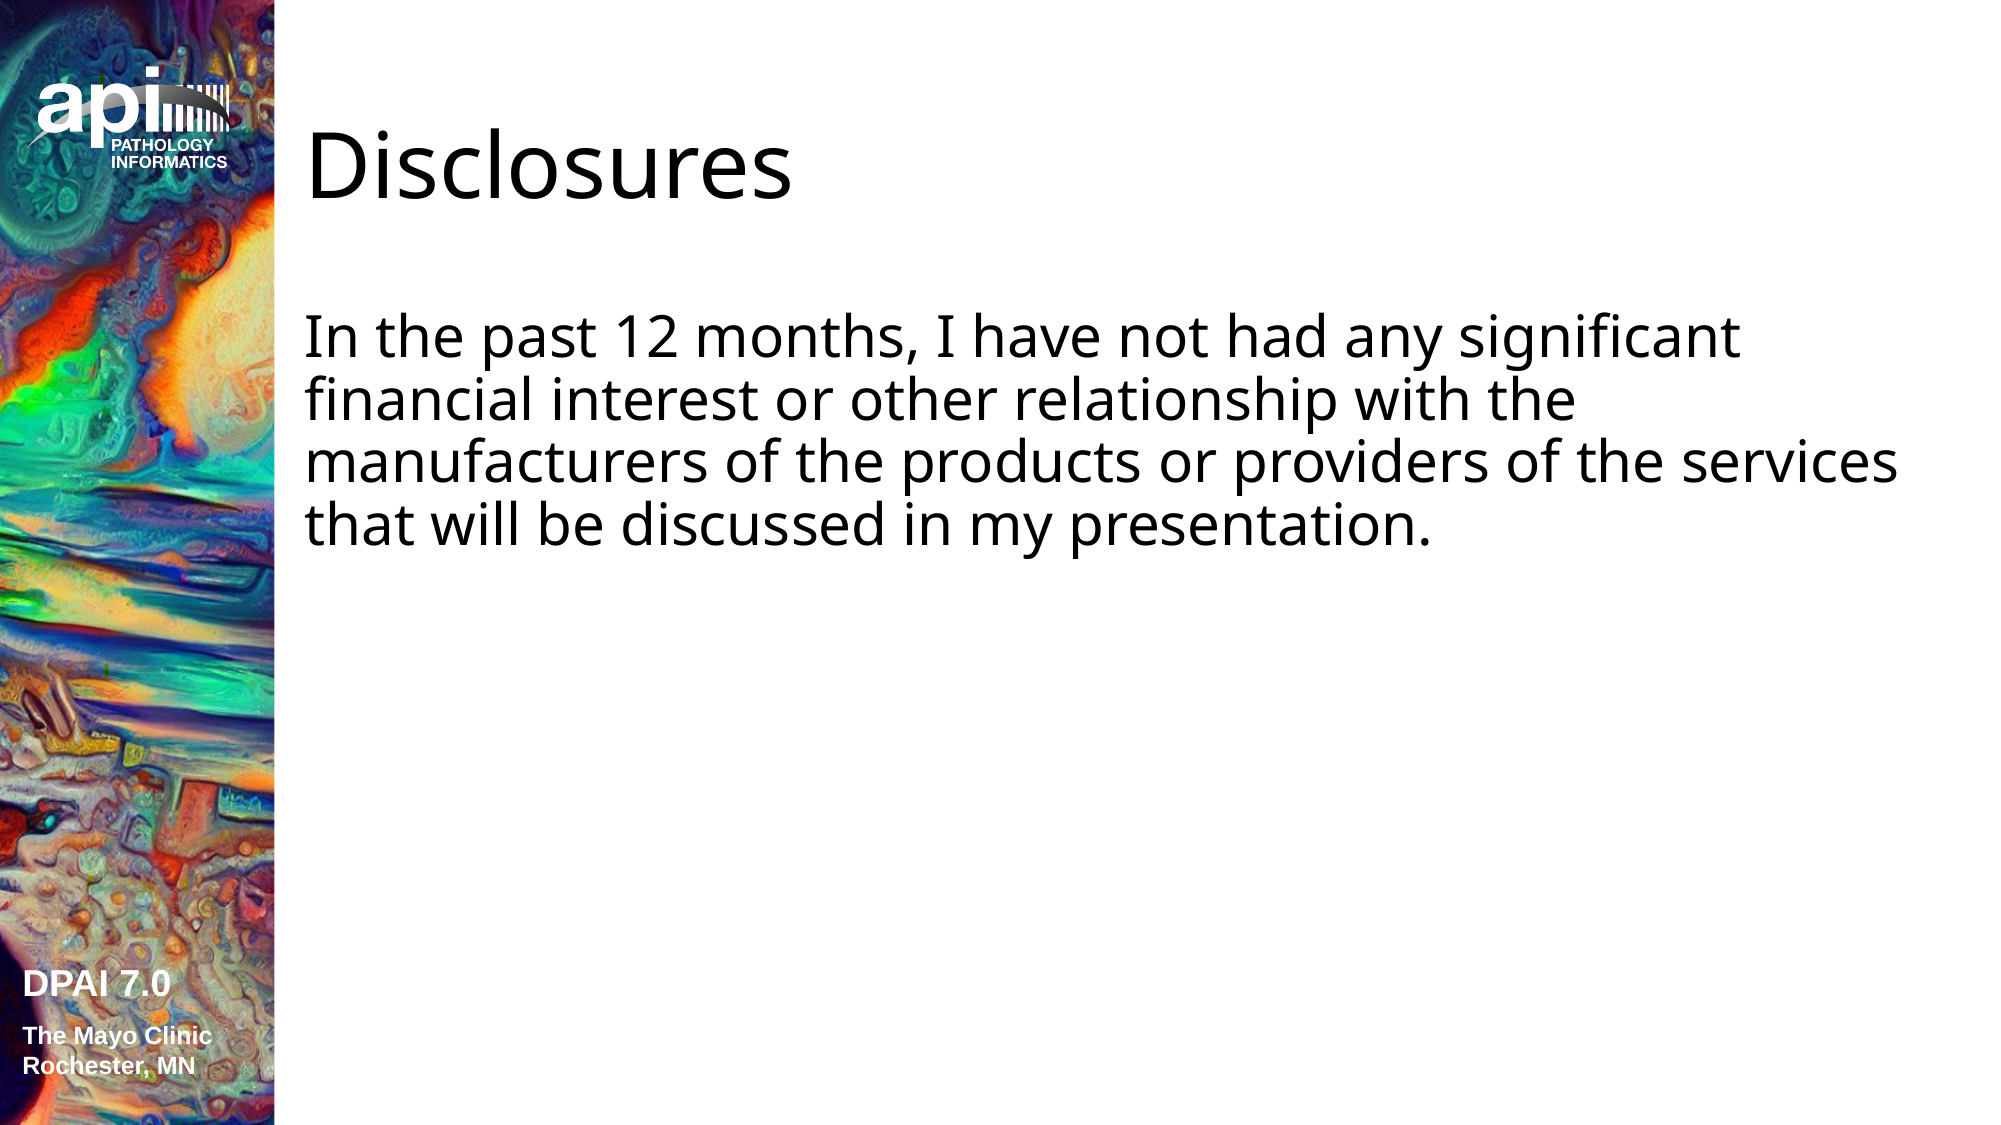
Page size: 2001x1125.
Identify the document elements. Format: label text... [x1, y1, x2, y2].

list In the past 12 months, I have not had any significant financial interest or other relationship with the manufacturers of the products or providers of the services that will be discussed in my presentation. [289, 299, 1940, 1014]
title Disclosures [289, 59, 1940, 278]
picture [0, 0, 275, 1125]
